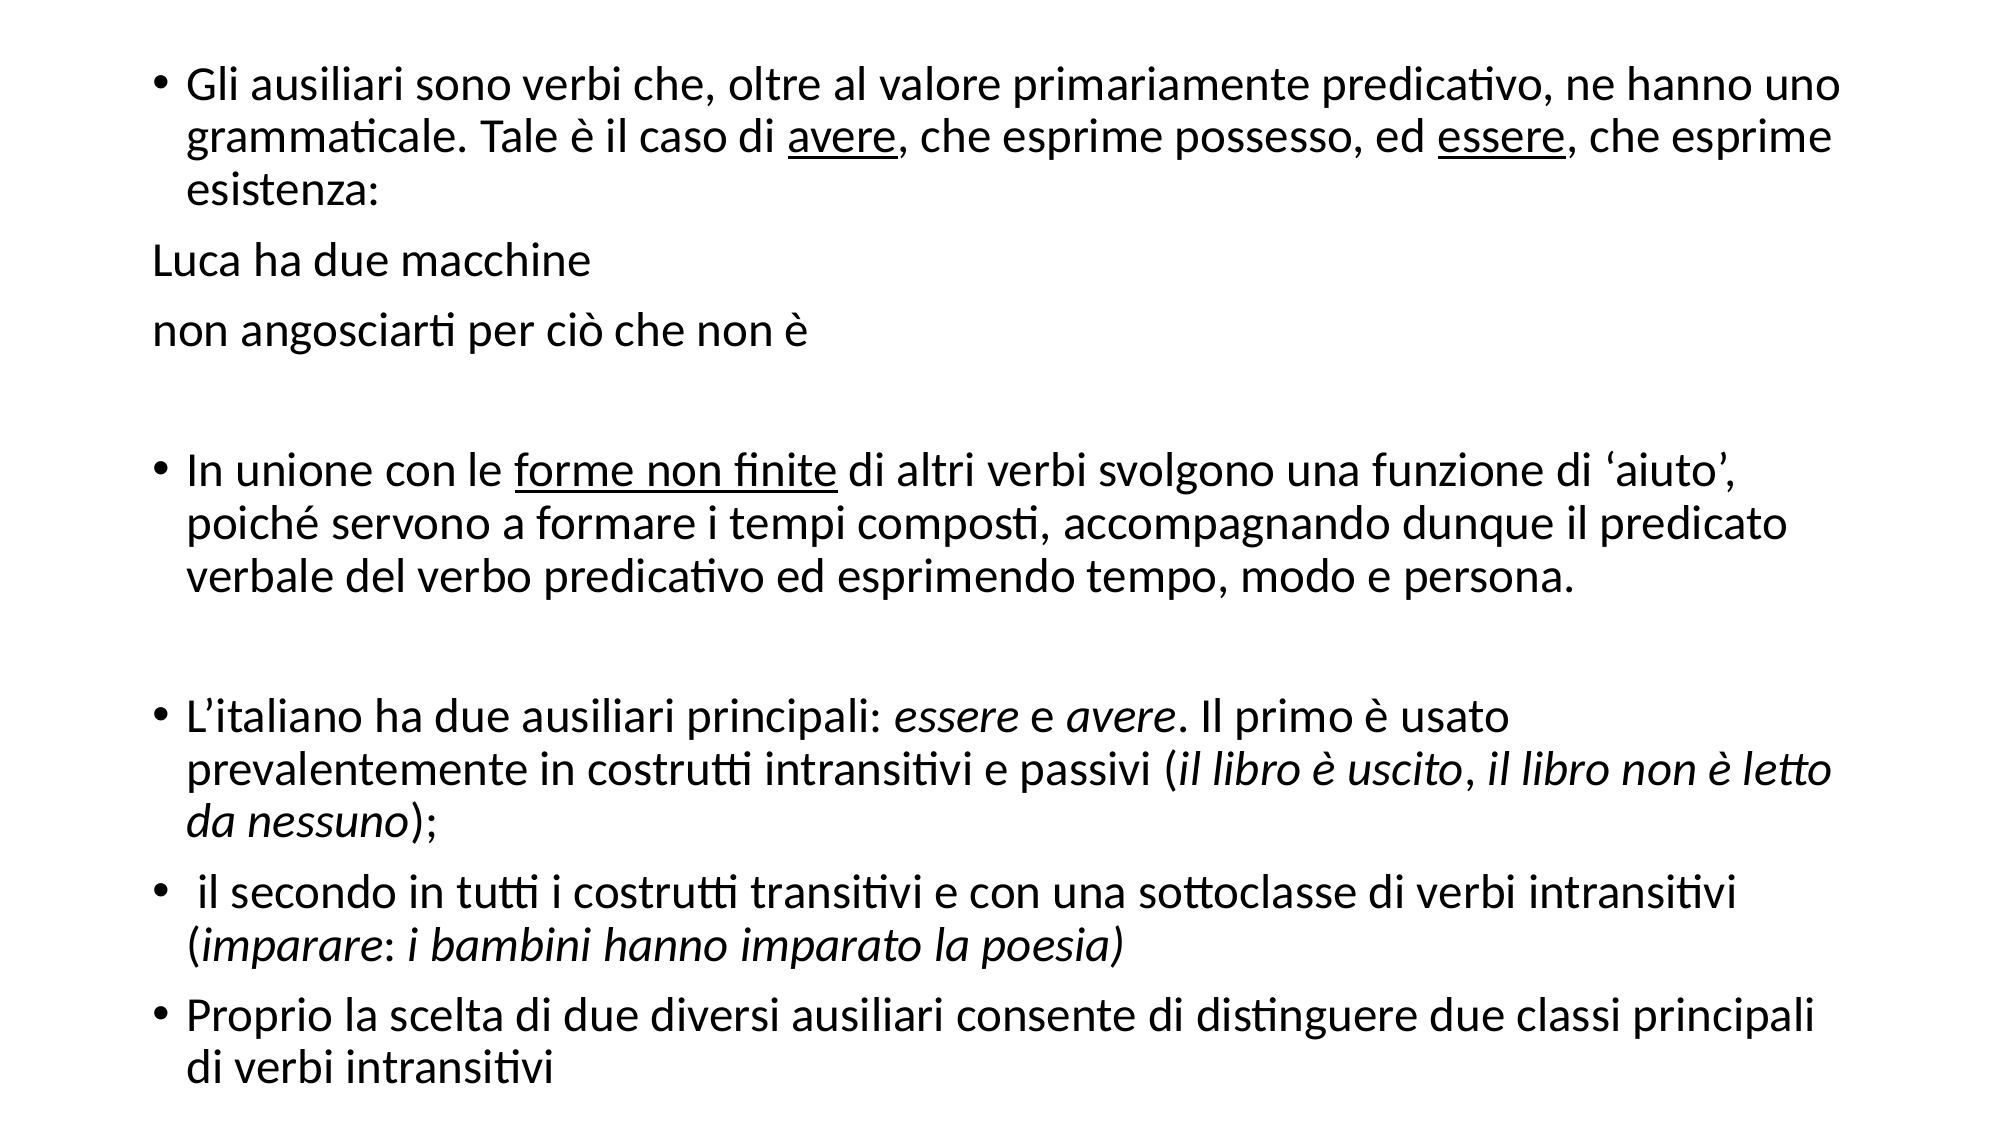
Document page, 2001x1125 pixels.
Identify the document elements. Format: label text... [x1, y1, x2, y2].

list Gli ausiliari sono verbi che, oltre al valore primariamente predicativo, ne hanno uno grammaticale. Tale è il caso di avere, che esprime possesso, ed essere, che esprime esistenza: Luca ha due macchine non angosciarti per ciò che non è In unione con le forme non finite di altri verbi svolgono una funzione di ‘aiuto’, poiché servono a formare i tempi composti, accompagnando dunque il predicato verbale del verbo predicativo ed esprimendo tempo, modo e persona. L’italiano ha due ausiliari principali: essere e avere. Il primo è usato prevalentemente in costrutti intransitivi e passivi (il libro è uscito, il libro non è letto da nessuno); il secondo in tutti i costrutti transitivi e con una sottoclasse di verbi intransitivi (imparare: i bambini hanno imparato la poesia) Proprio la scelta di due diversi ausiliari consente di distinguere due classi principali di verbi intransitivi [137, 50, 1863, 1106]
